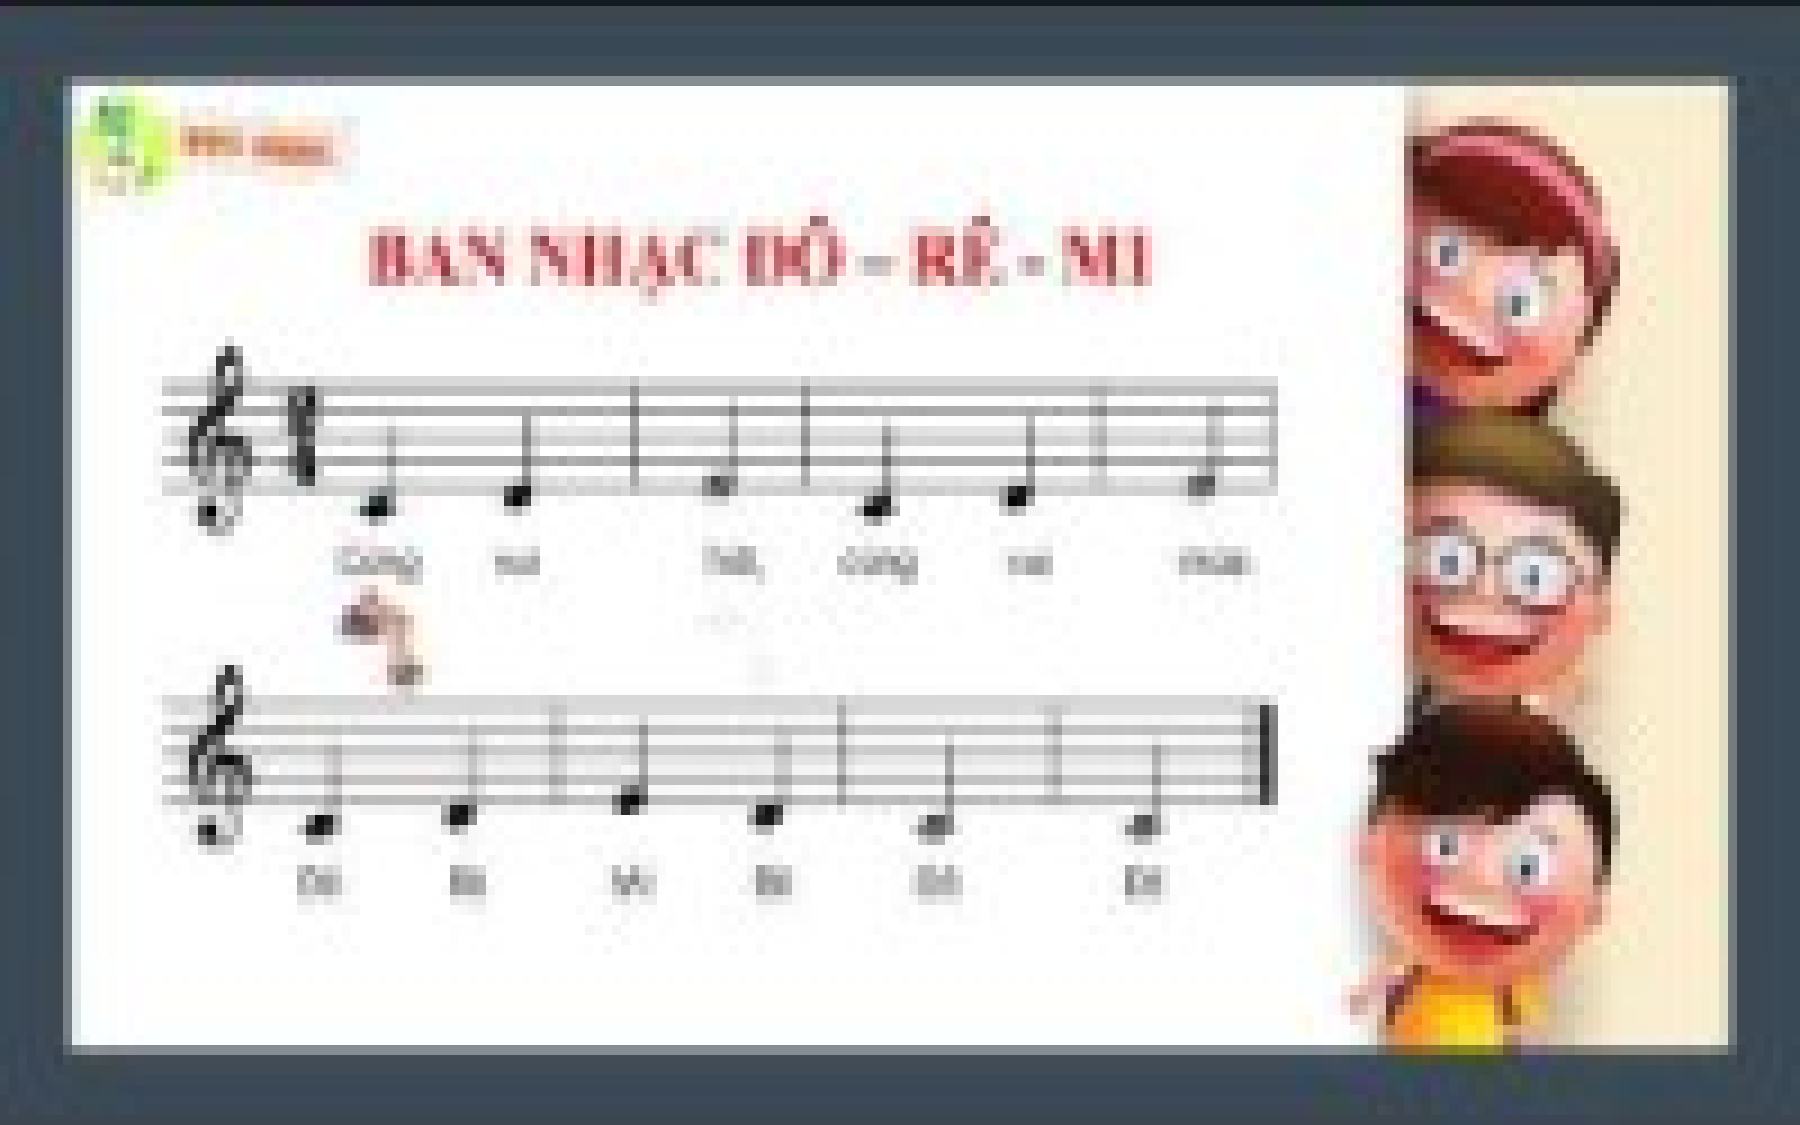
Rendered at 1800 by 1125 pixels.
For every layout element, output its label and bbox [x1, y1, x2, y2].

text_box [0, 0, 1800, 1125]
